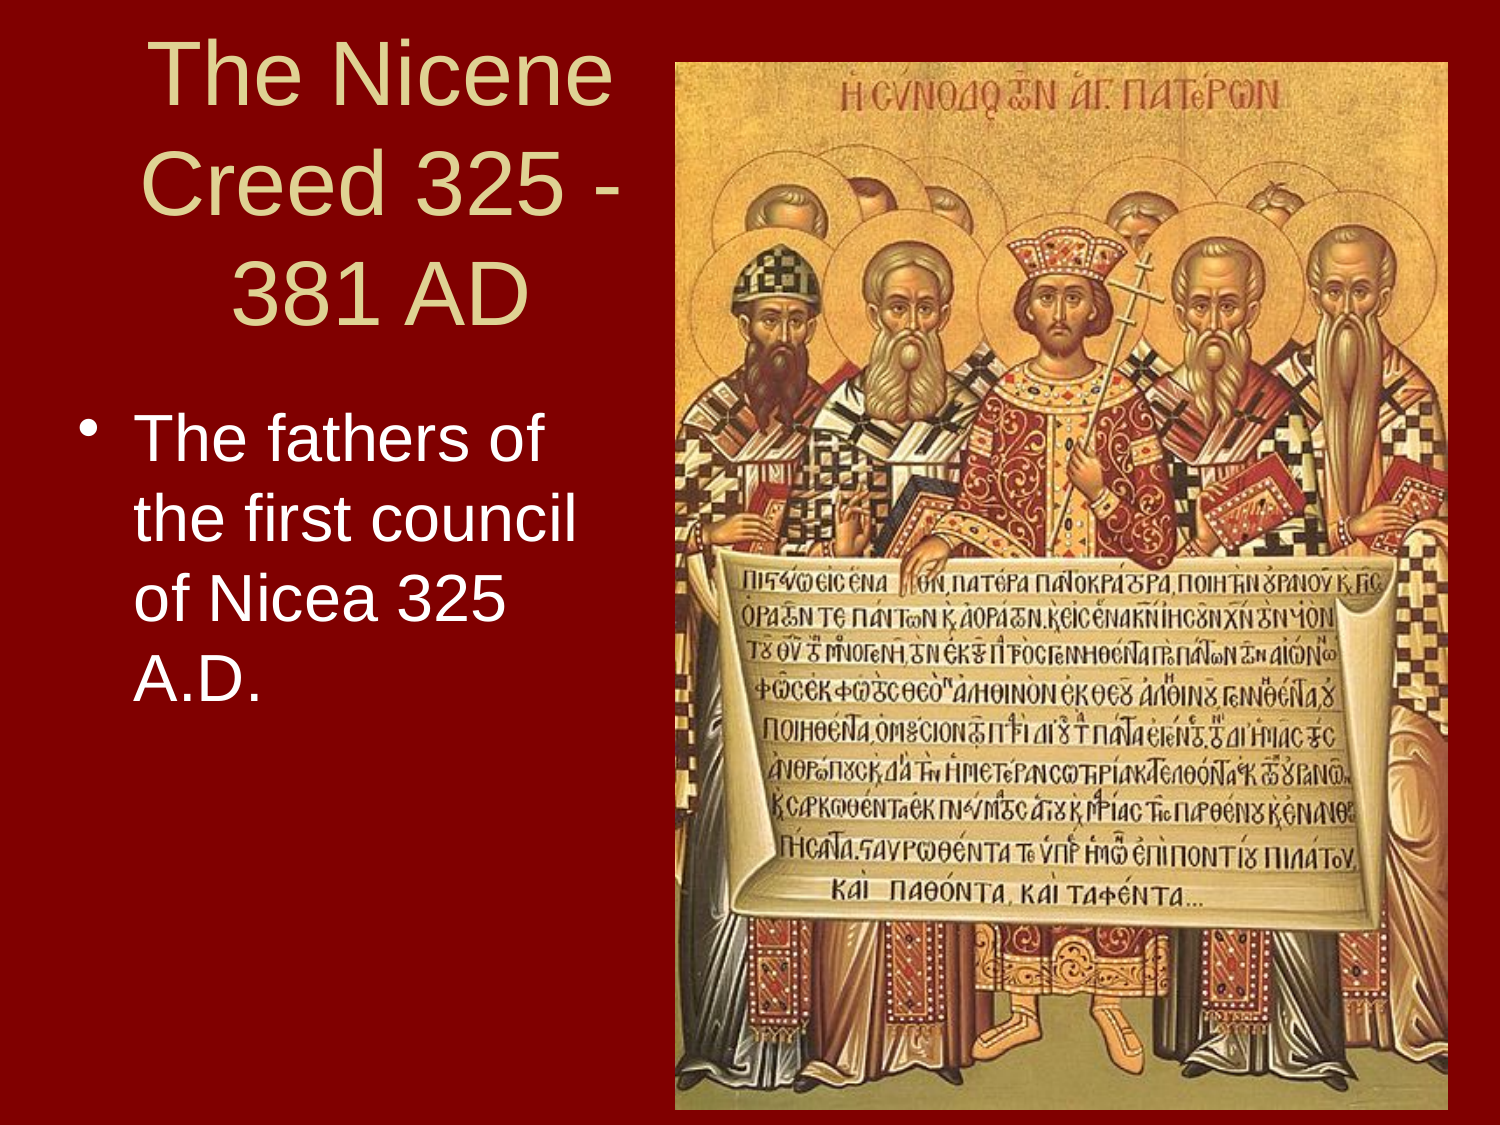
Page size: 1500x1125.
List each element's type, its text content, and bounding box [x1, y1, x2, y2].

text_box The fathers of the first council of Nicea 325 A.D. [62, 387, 651, 925]
title The Nicene Creed 325 -381 AD [74, 44, 688, 313]
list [674, 62, 1449, 1111]
